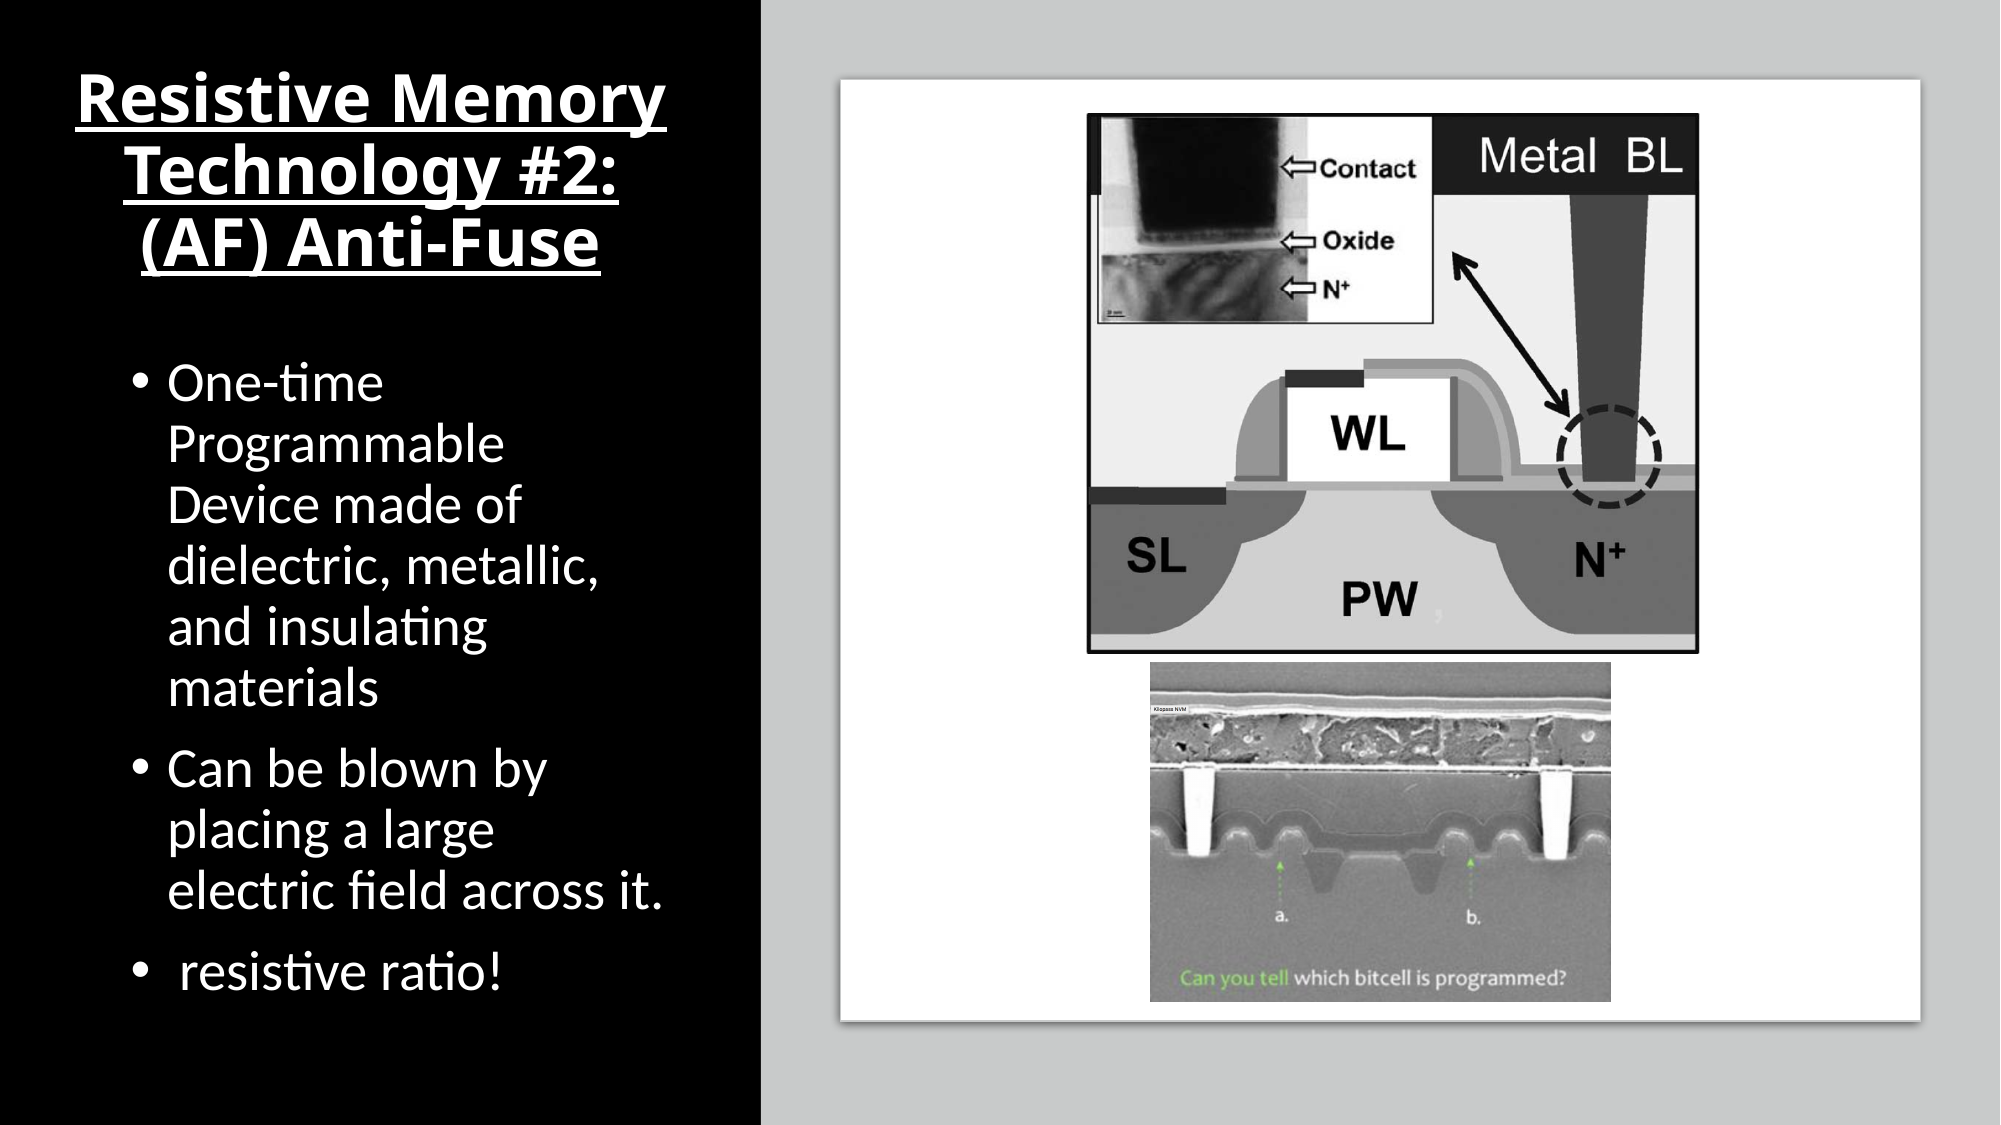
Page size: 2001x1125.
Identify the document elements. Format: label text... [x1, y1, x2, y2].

title Resistive Memory Technology #2: (AF) Anti-Fuse [43, 39, 699, 306]
picture [1043, 104, 1718, 1003]
text_box [760, 0, 2000, 1125]
text_box [839, 78, 1922, 1022]
